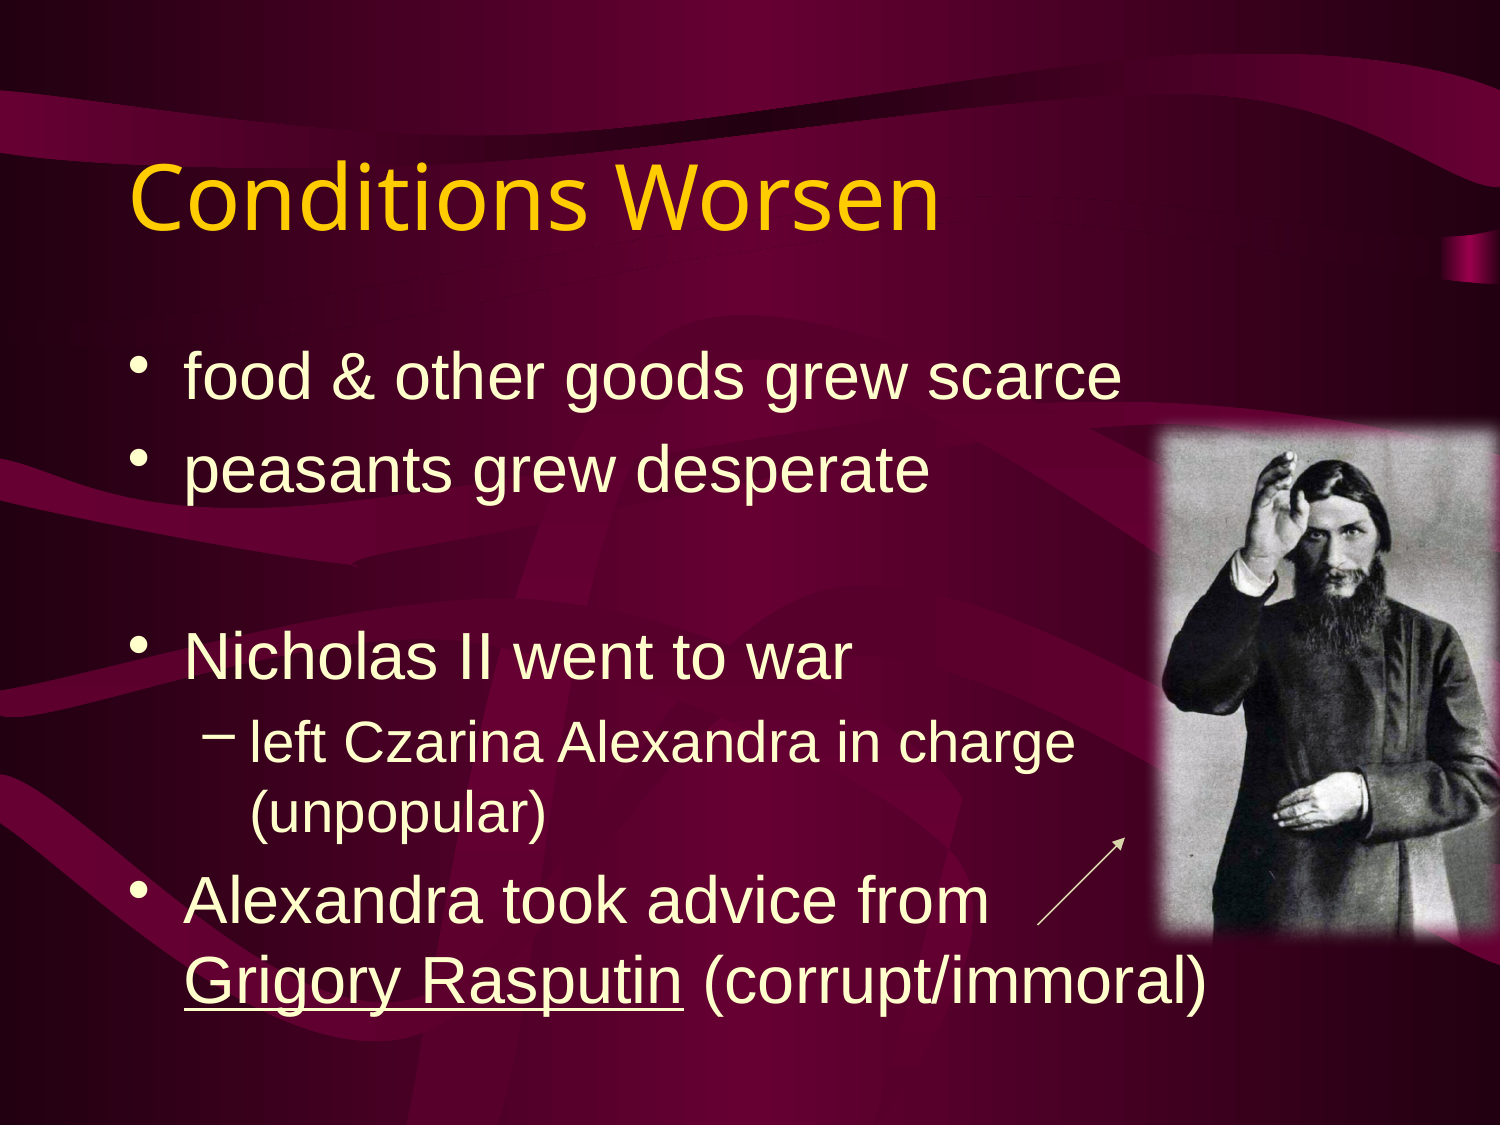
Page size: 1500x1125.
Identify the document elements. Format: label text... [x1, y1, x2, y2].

title Conditions Worsen [112, 99, 1388, 288]
picture [1142, 412, 1500, 951]
list food & other goods grew scarce peasants grew desperate Nicholas II went to war left Czarina Alexandra in charge (unpopular) Alexandra took advice from Grigory Rasputin (corrupt/immoral) [112, 324, 1388, 1063]
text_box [1037, 837, 1126, 926]
